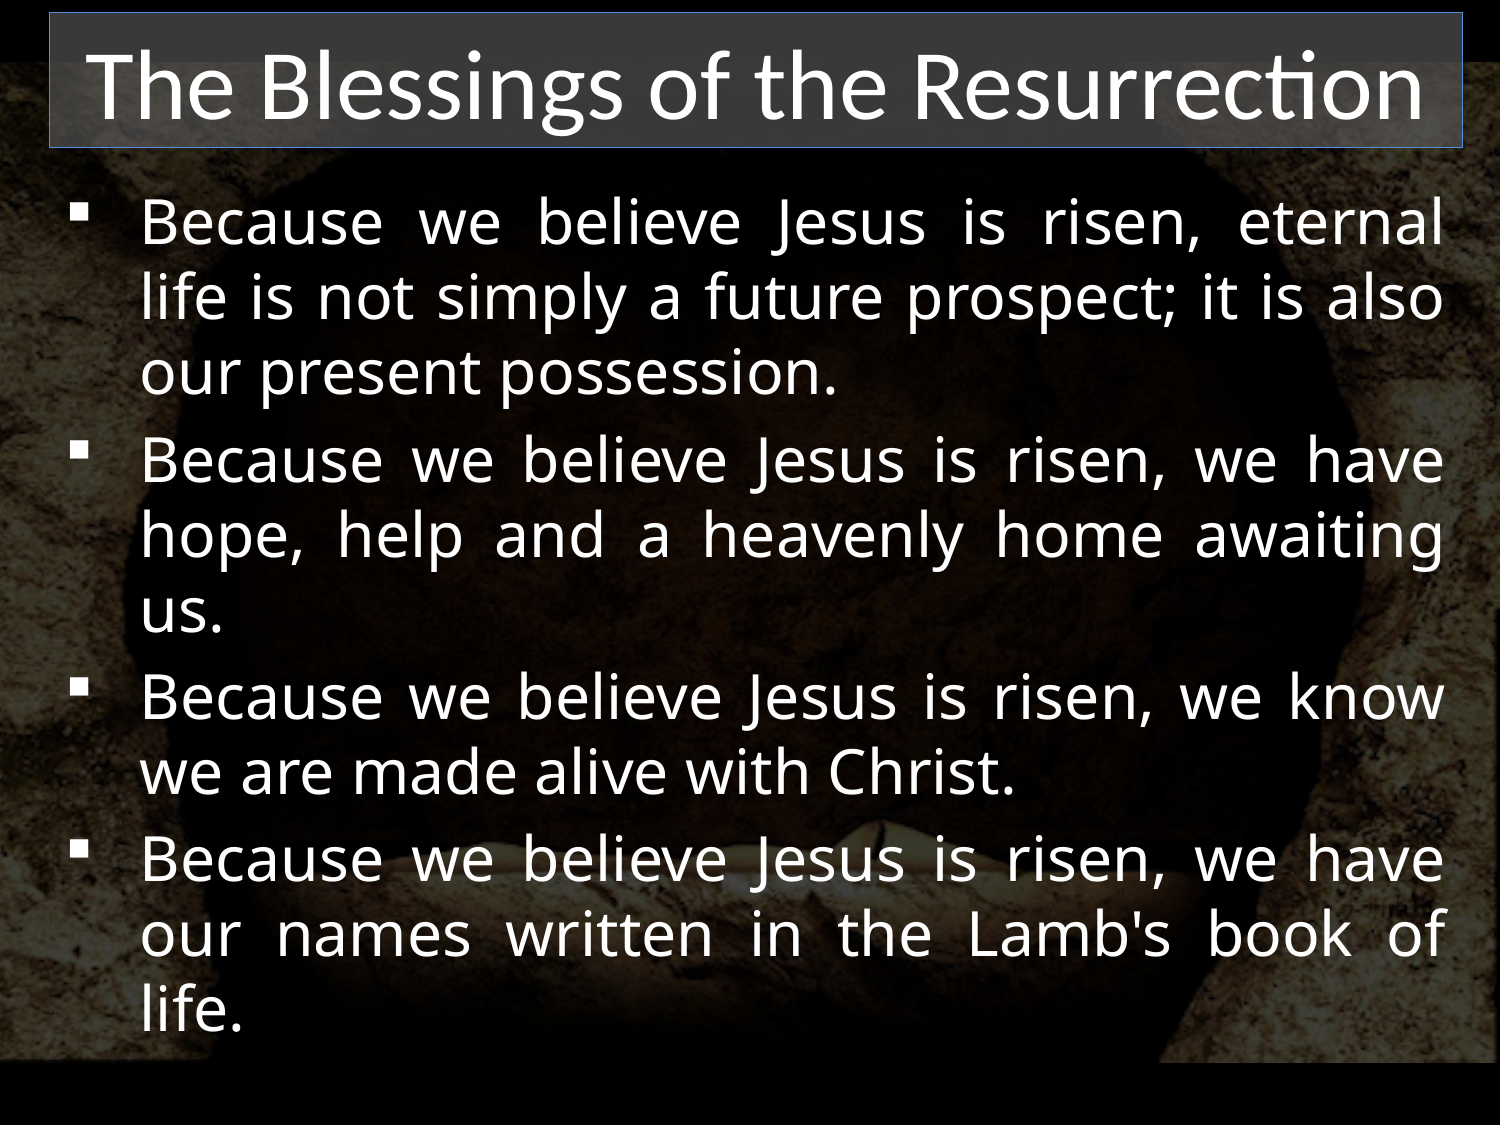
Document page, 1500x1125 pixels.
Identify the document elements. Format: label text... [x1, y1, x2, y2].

text_box The Blessings of the Resurrection [49, 12, 1463, 60]
picture [0, 62, 1500, 1063]
